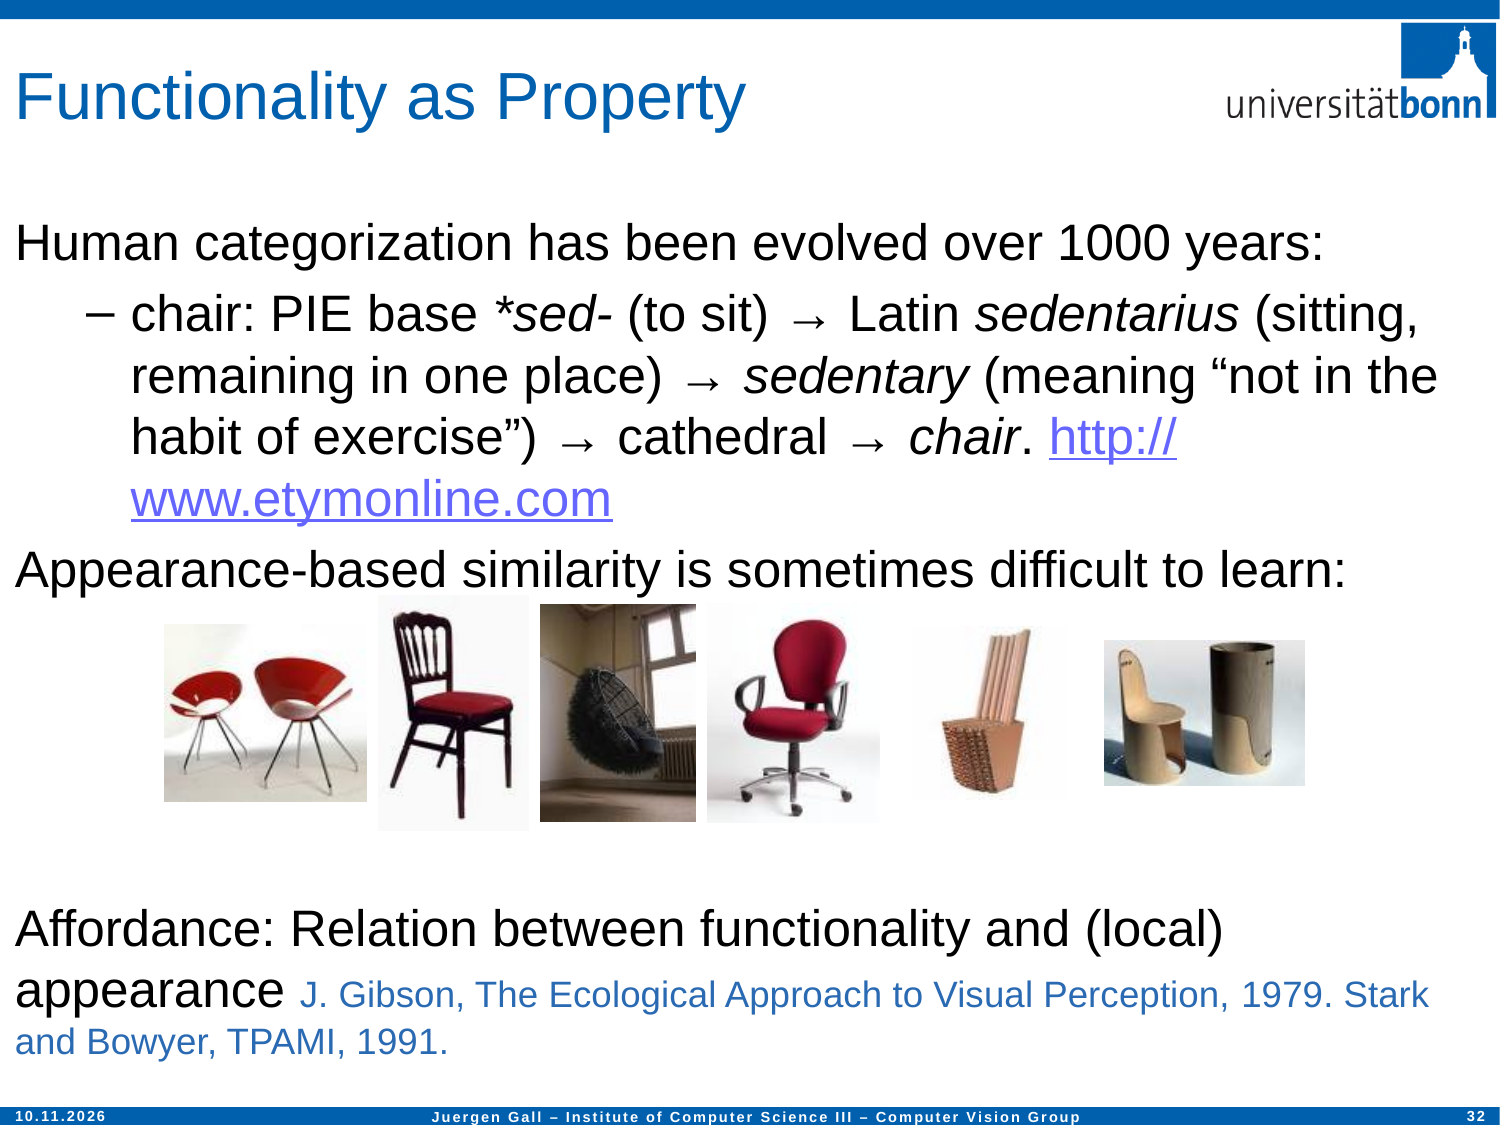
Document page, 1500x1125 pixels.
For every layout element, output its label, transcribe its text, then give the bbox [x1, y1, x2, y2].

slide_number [0, 1105, 189, 1125]
list Human categorization has been evolved over 1000 years: chair: PIE base *sed- (to sit) → Latin sedentarius (sitting, remaining in one place) → sedentary (meaning “not in the habit of exercise”) → cathedral → chair. http://www.etymonline.com Appearance-based similarity is sometimes difficult to learn: Affordance: Relation between functionality and (local) appearance J. Gibson, The Ecological Approach to Visual Perception, 1979. Stark and Bowyer, TPAMI, 1991. [0, 201, 1500, 1088]
picture [891, 626, 1093, 800]
picture [378, 595, 529, 831]
picture [540, 604, 696, 822]
slide_number 32 [1311, 1105, 1500, 1125]
footer Juergen Gall – Institute of Computer Science III – Computer Vision Group [224, 1107, 1288, 1125]
picture [707, 603, 880, 823]
picture [1103, 640, 1305, 786]
picture [164, 624, 367, 802]
picture [1226, 22, 1498, 118]
title Functionality as Property [0, 45, 1227, 201]
